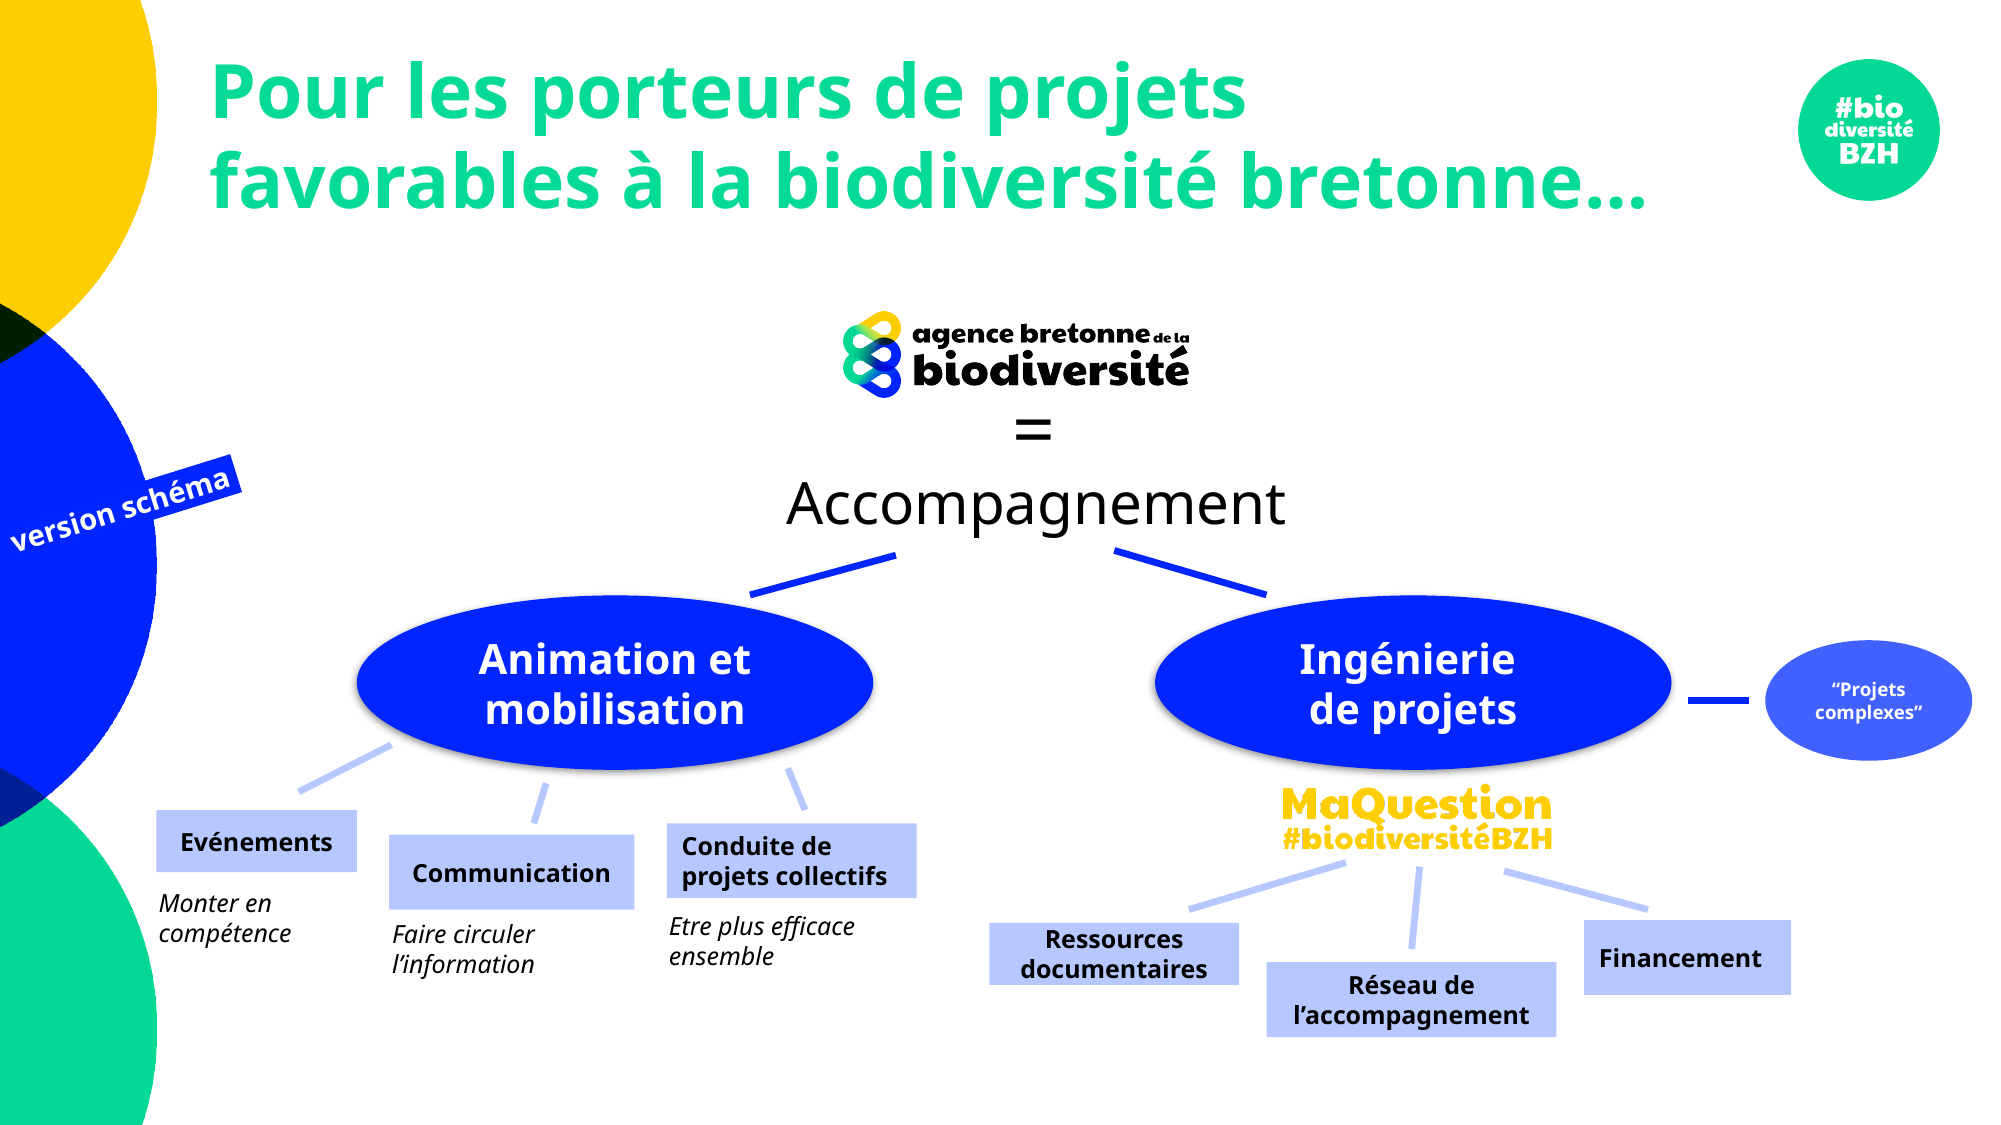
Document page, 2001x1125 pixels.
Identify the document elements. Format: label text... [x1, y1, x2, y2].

text_box “Projets complexes” [1764, 639, 1974, 762]
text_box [749, 555, 896, 595]
text_box Réseau de l’accompagnement [1266, 961, 1557, 1038]
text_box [298, 744, 392, 792]
text_box version schéma [157, 432, 296, 524]
text_box Ingénierie de projets [1155, 595, 1672, 770]
text_box Communication [388, 834, 635, 911]
text_box Financement [1583, 919, 1792, 996]
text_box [1411, 866, 1420, 949]
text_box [787, 768, 805, 810]
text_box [1504, 871, 1648, 910]
text_box Accompagnement [727, 454, 1346, 548]
text_box Animation et mobilisation [356, 595, 874, 770]
picture [0, 0, 157, 1125]
text_box Etre plus efficace ensemble [654, 903, 956, 979]
text_box Pour les porteurs de projets favorables à la biodiversité bretonne… [194, 23, 1773, 231]
picture [1798, 59, 1940, 201]
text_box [533, 783, 547, 824]
text_box Ressources documentaires [988, 922, 1240, 986]
text_box Evénements [157, 809, 358, 873]
text_box = [971, 398, 1097, 484]
text_box Faire circuler l’information [377, 911, 623, 986]
text_box Monter en compétence [157, 880, 388, 955]
text_box Conduite de projets collectifs [666, 822, 918, 899]
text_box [1188, 862, 1346, 910]
picture [843, 311, 1189, 398]
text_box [1114, 550, 1267, 595]
picture [1266, 774, 1568, 862]
